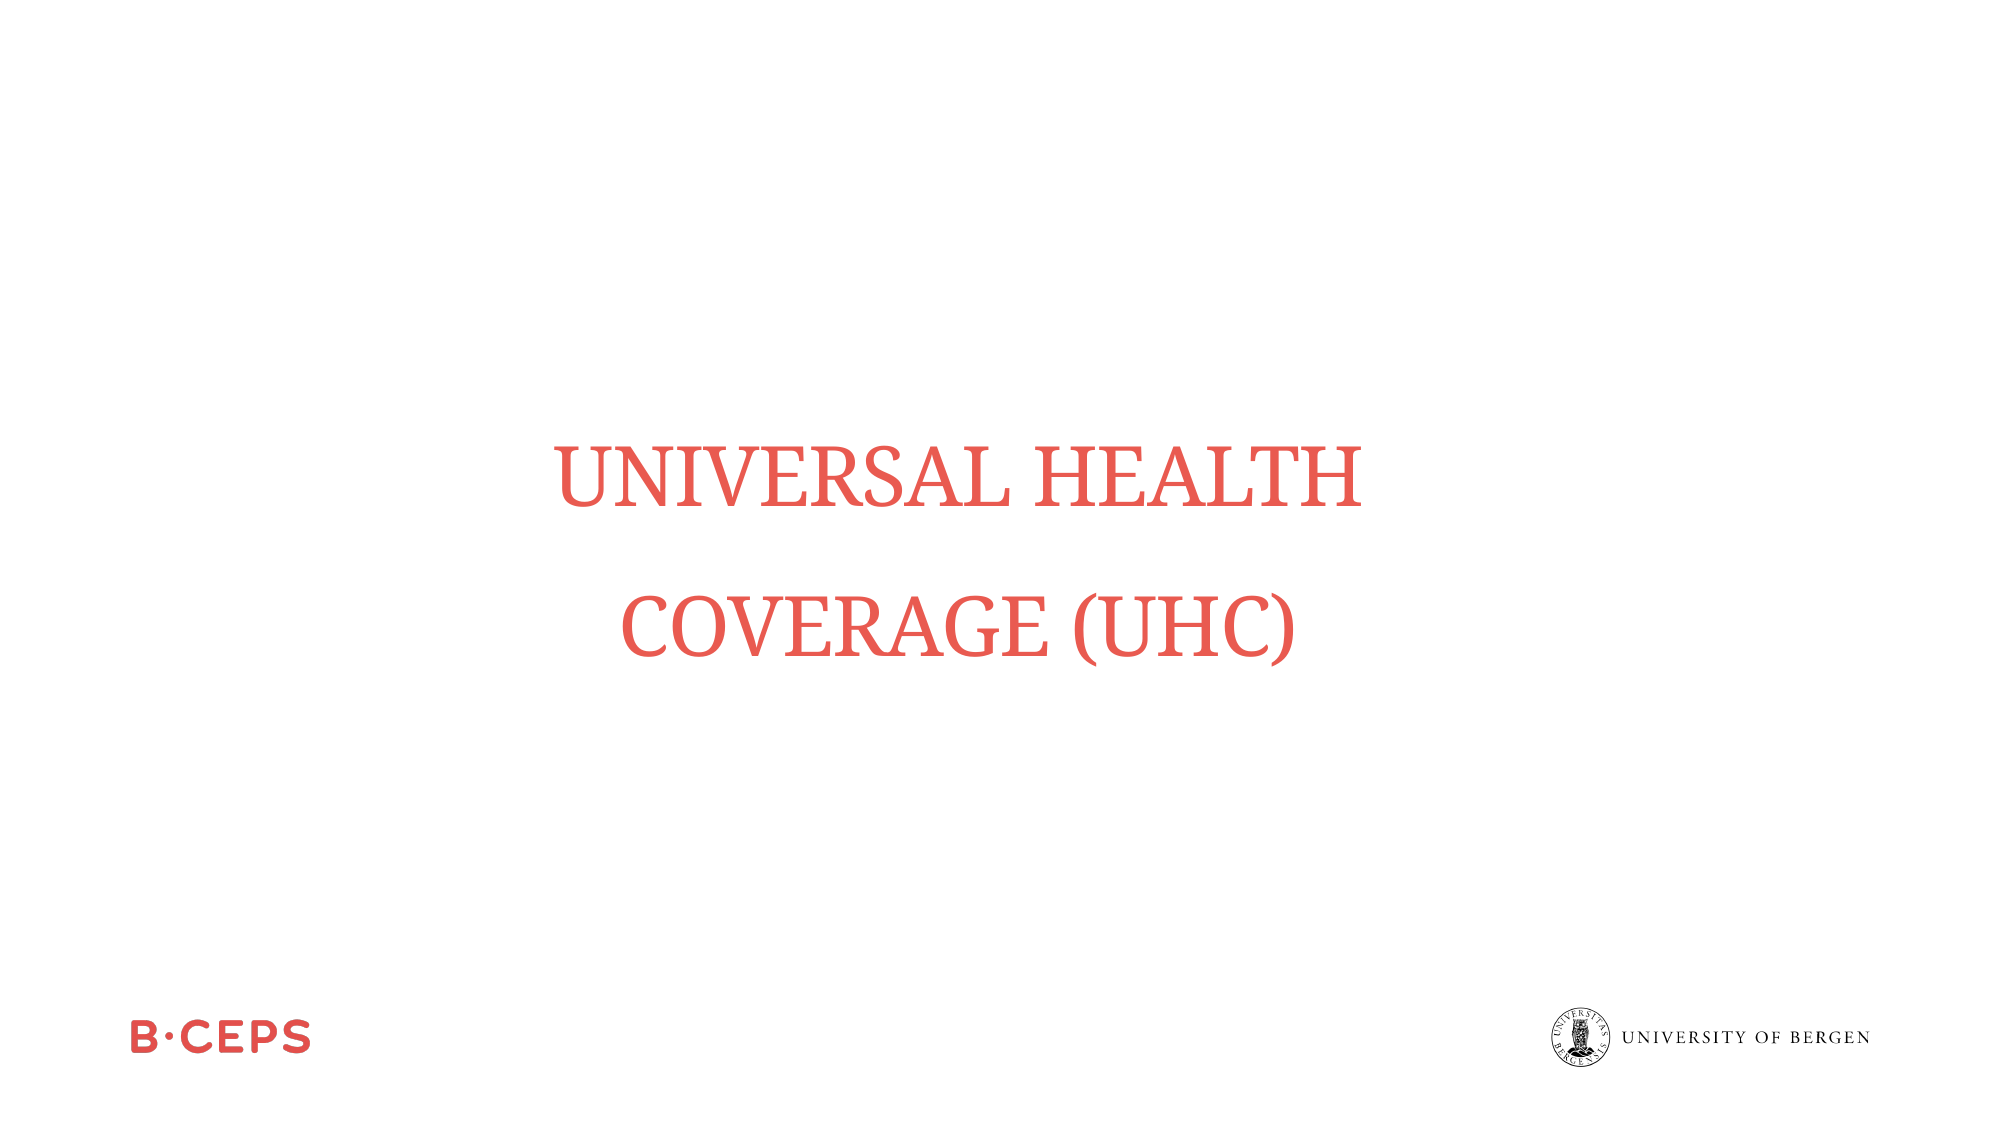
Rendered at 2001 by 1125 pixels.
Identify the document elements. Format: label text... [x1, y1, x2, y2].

title Universal health coverage (UHC) [466, 373, 1452, 752]
picture [131, 1019, 310, 1083]
picture [1538, 994, 1881, 1074]
